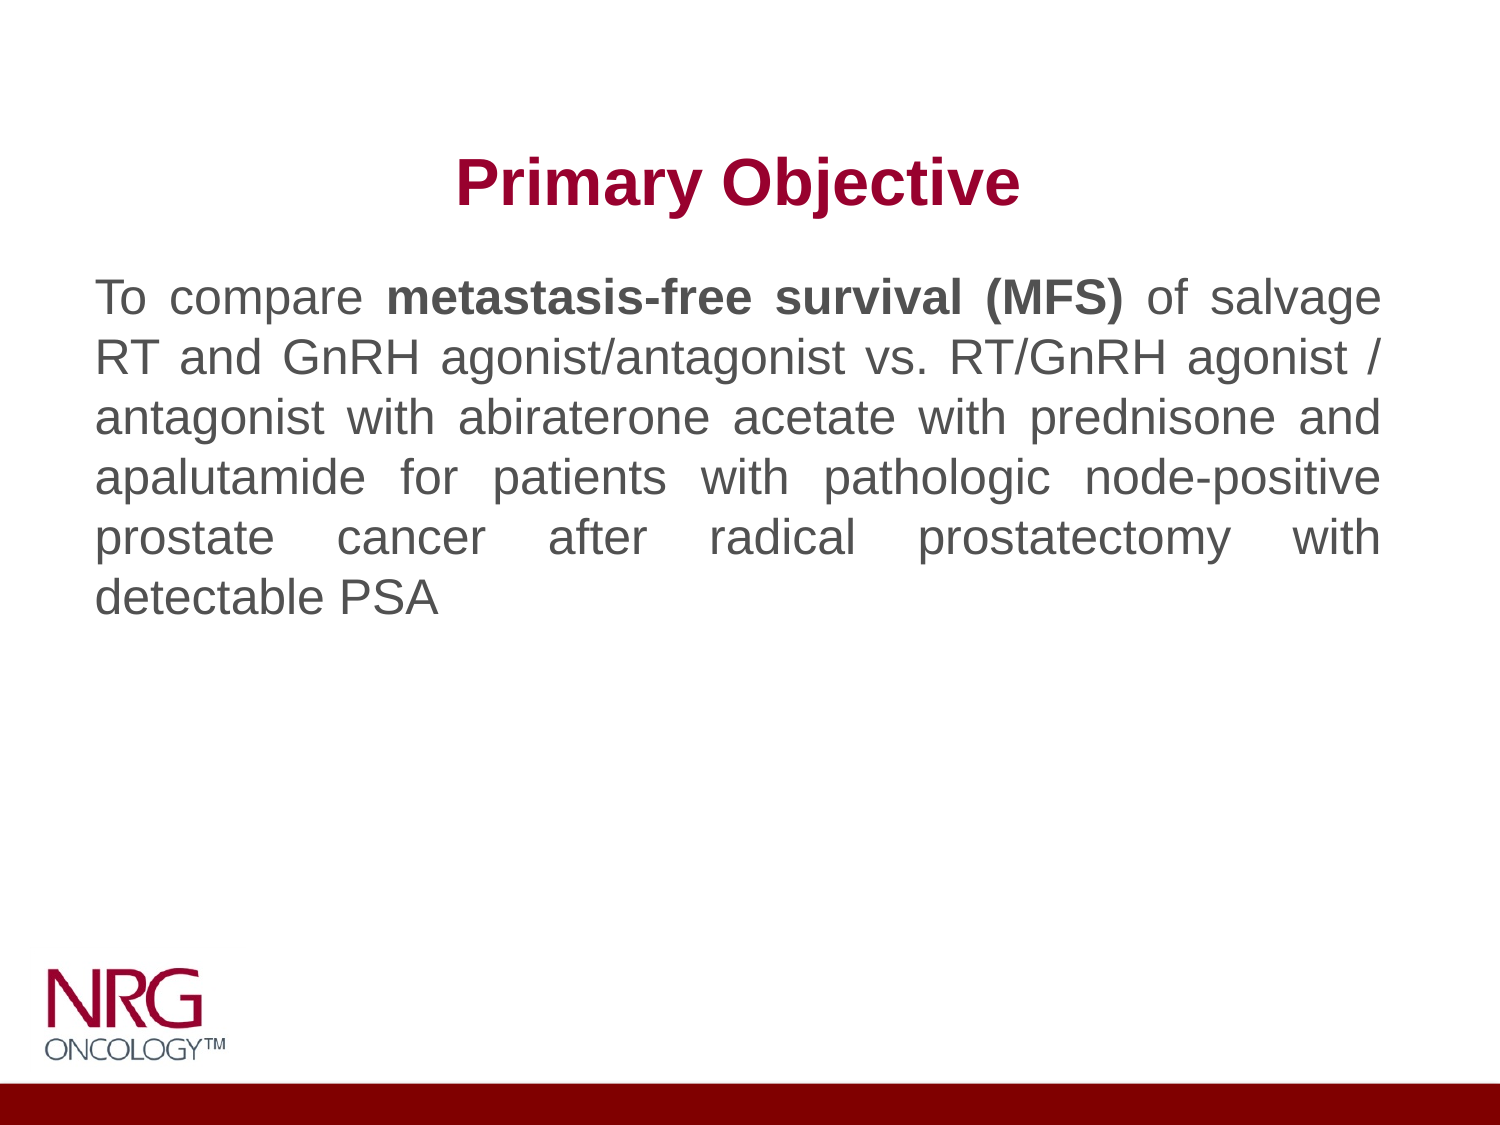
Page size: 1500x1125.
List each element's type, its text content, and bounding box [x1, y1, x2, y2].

title Primary Objective [63, 77, 1414, 280]
list To compare metastasis-free survival (MFS) of salvage RT and GnRH agonist/antagonist vs. RT/GnRH agonist / antagonist with abiraterone acetate with prednisone and apalutamide for patients with pathologic node-positive prostate cancer after radical prostatectomy with detectable PSA [79, 257, 1398, 931]
picture [30, 947, 246, 1072]
